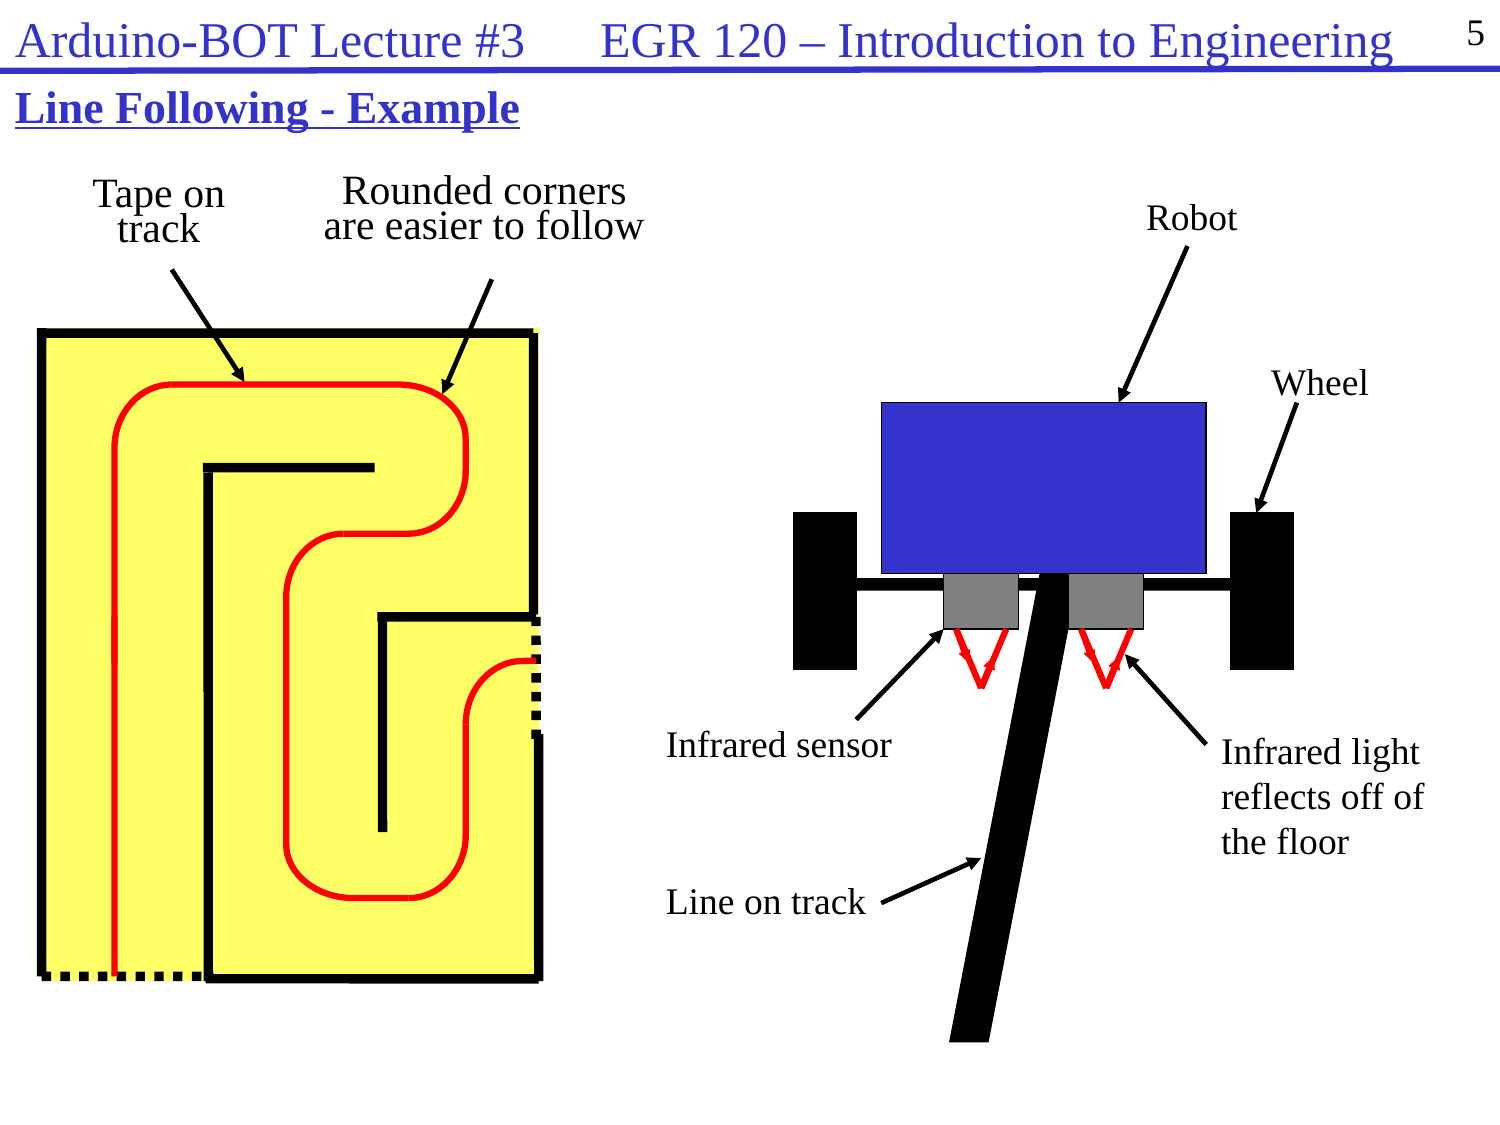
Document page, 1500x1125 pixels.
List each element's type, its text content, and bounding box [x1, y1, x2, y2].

text_box Line Following - Example [0, 70, 1336, 159]
text_box 5 [1187, 0, 1500, 75]
text_box Arduino-BOT Lecture #3 EGR 120 – Introduction to Engineering [0, 0, 1465, 65]
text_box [41, 168, 670, 982]
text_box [650, 185, 1457, 1042]
